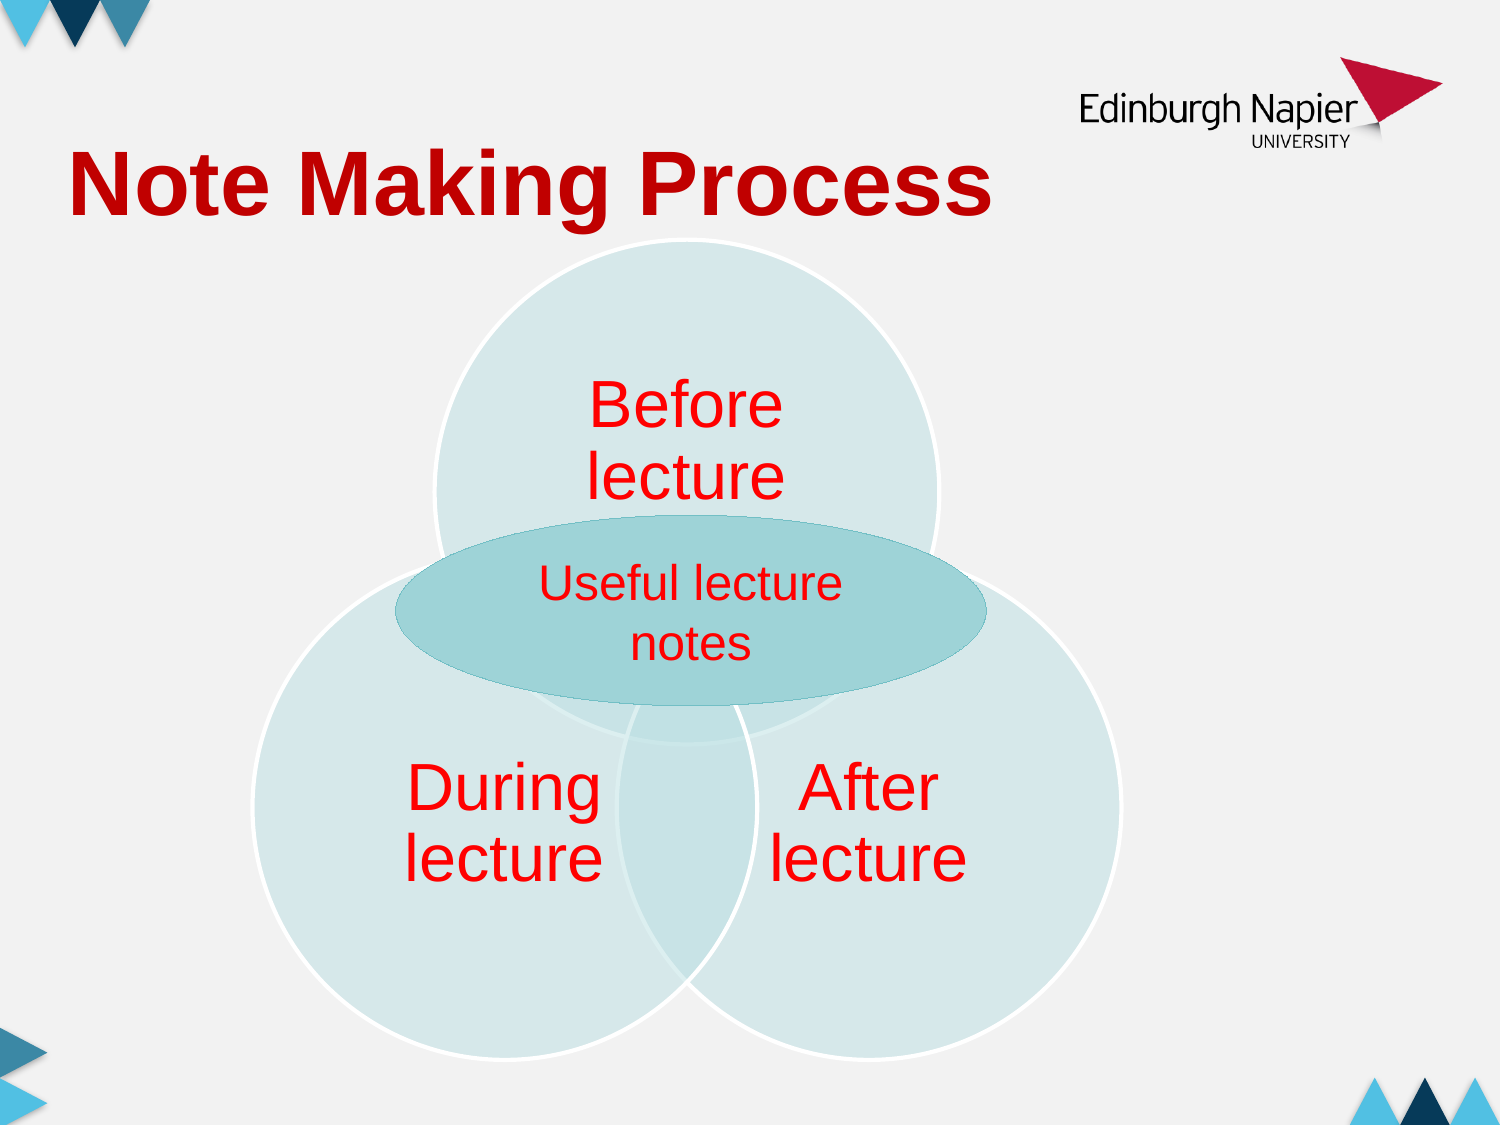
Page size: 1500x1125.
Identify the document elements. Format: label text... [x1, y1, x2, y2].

picture [1081, 57, 1443, 101]
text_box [123, 228, 1251, 1071]
title Note Making Process [52, 101, 1471, 256]
